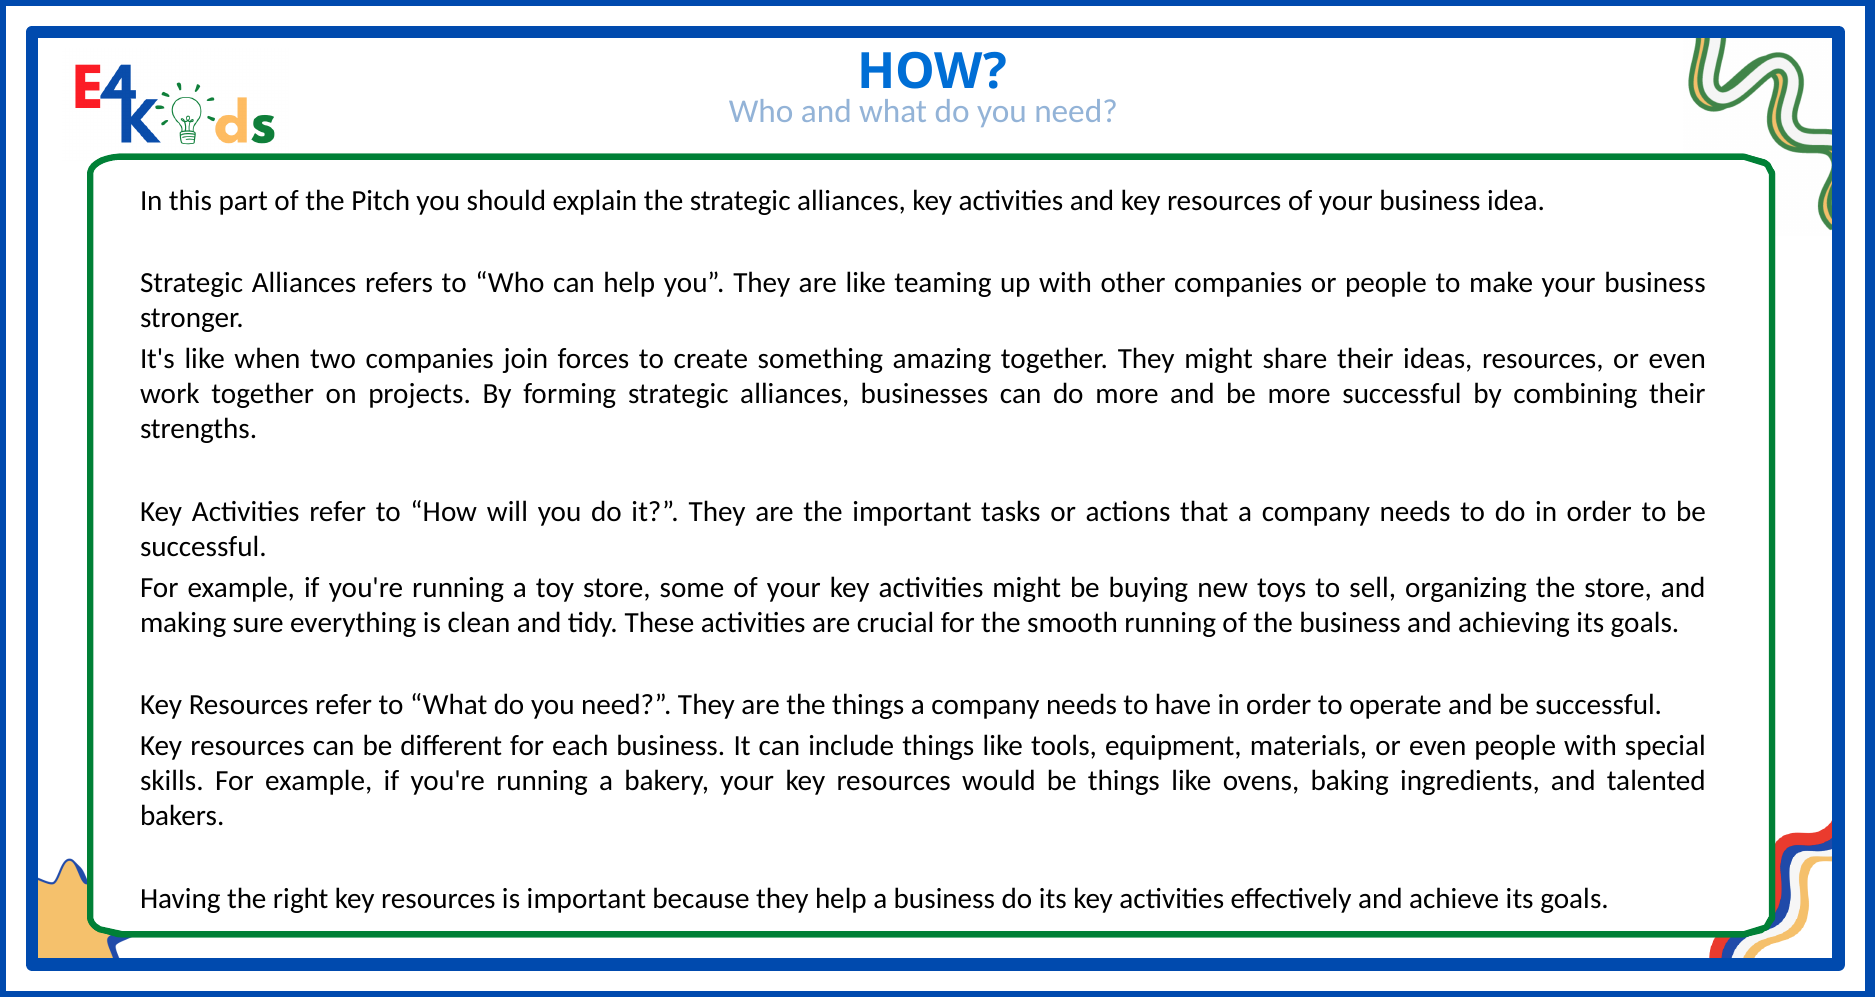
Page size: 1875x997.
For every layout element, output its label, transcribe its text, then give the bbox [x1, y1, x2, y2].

picture [62, 48, 289, 161]
picture [38, 851, 145, 958]
text_box Who and what do you need? [682, 81, 1165, 137]
text_box HOW? [689, 35, 1173, 99]
picture [1687, 785, 1832, 958]
picture [1684, 38, 1832, 236]
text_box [90, 156, 1773, 935]
